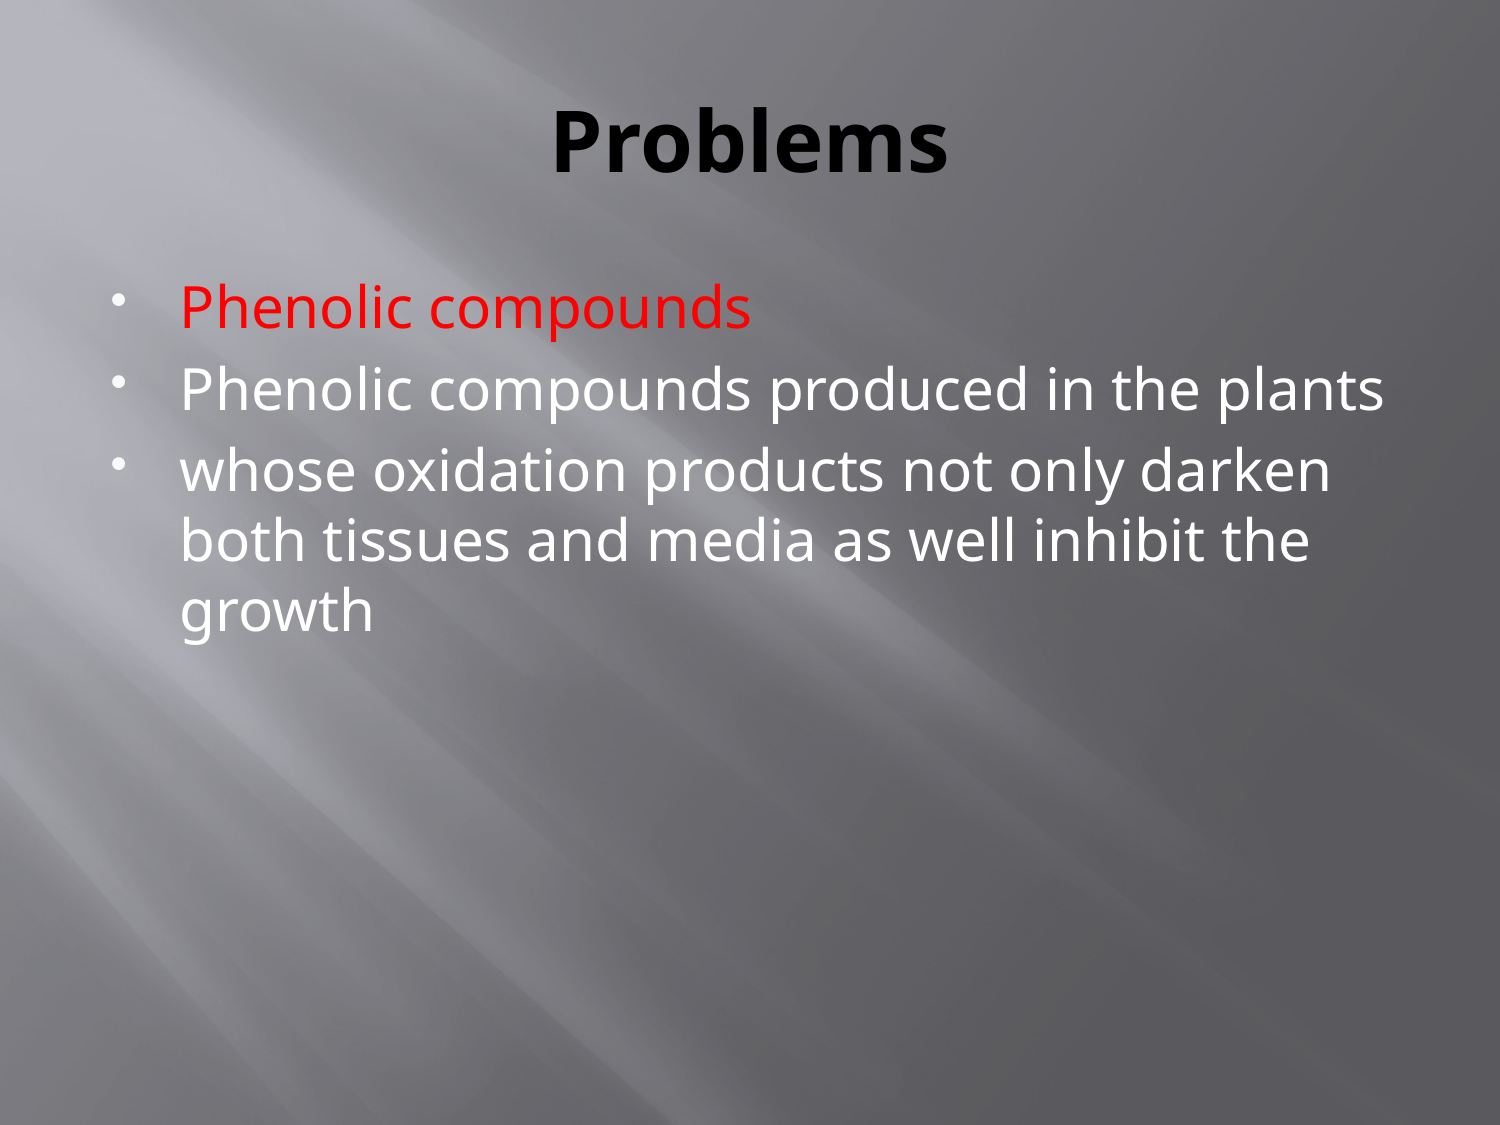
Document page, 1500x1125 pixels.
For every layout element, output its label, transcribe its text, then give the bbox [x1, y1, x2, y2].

title Problems [75, 45, 1425, 233]
list Phenolic compounds Phenolic compounds produced in the plants whose oxidation products not only darken both tissues and media as well inhibit the growth [75, 262, 1425, 1035]
